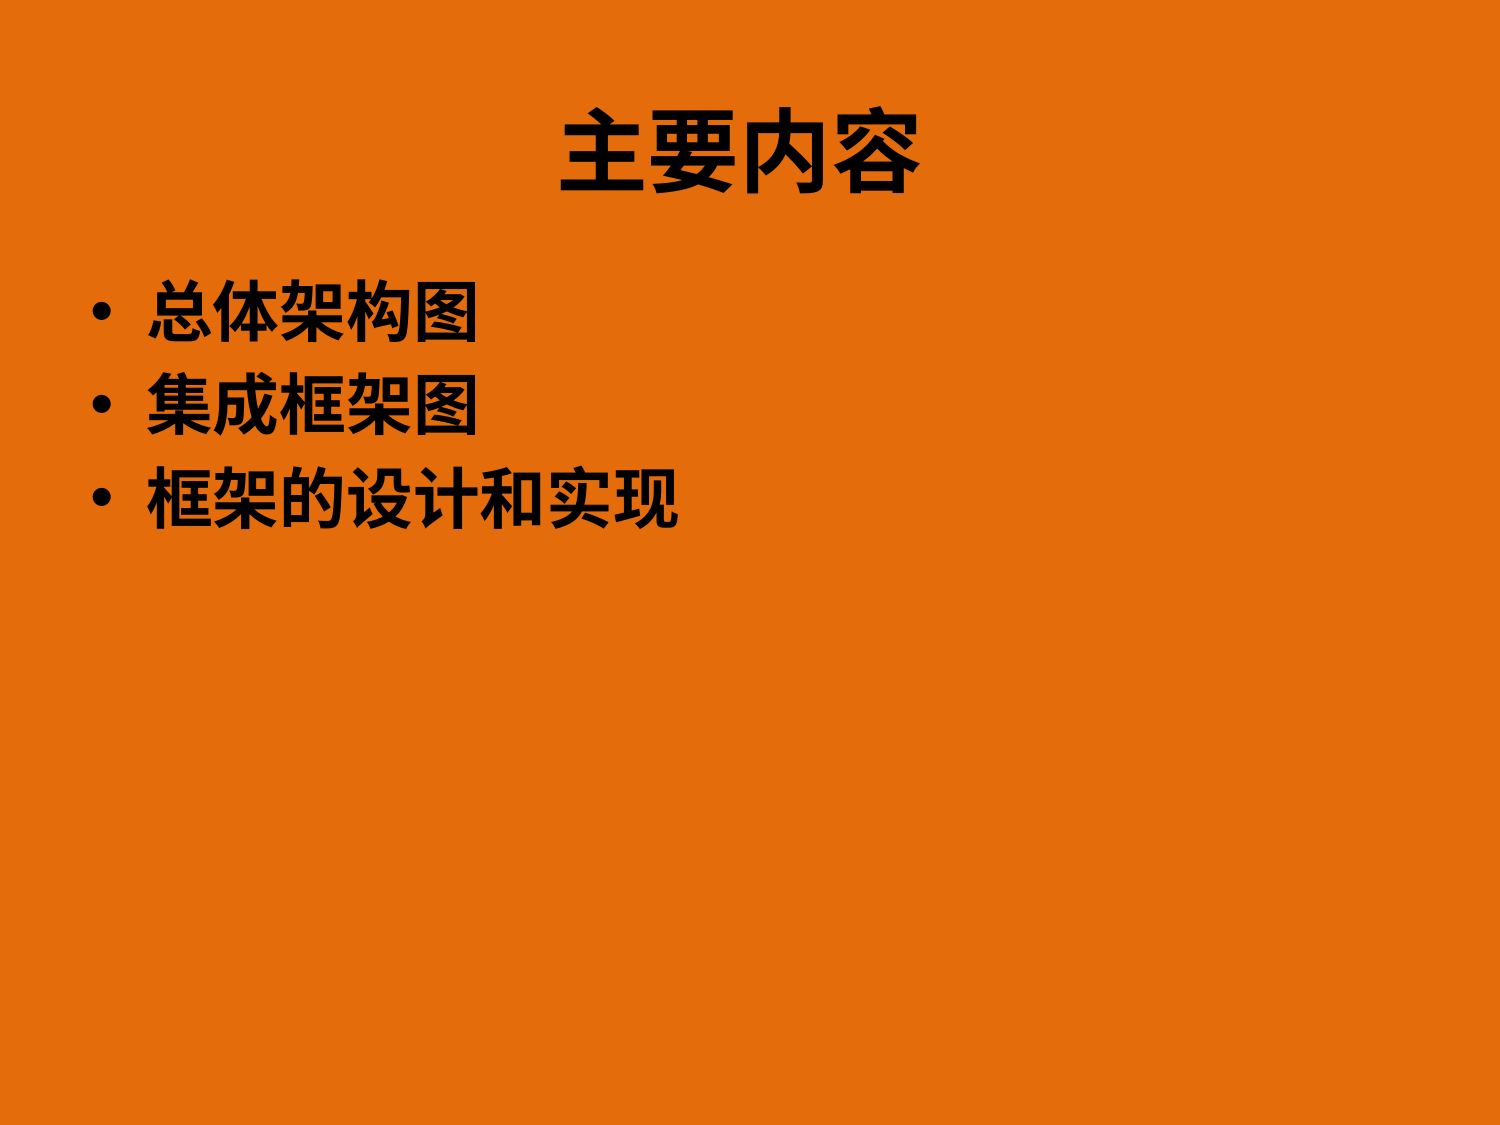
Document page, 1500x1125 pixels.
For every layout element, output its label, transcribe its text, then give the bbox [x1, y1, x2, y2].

list 总体架构图 集成框架图 框架的设计和实现 [75, 262, 1425, 1005]
title 主要内容 [64, 54, 1415, 243]
